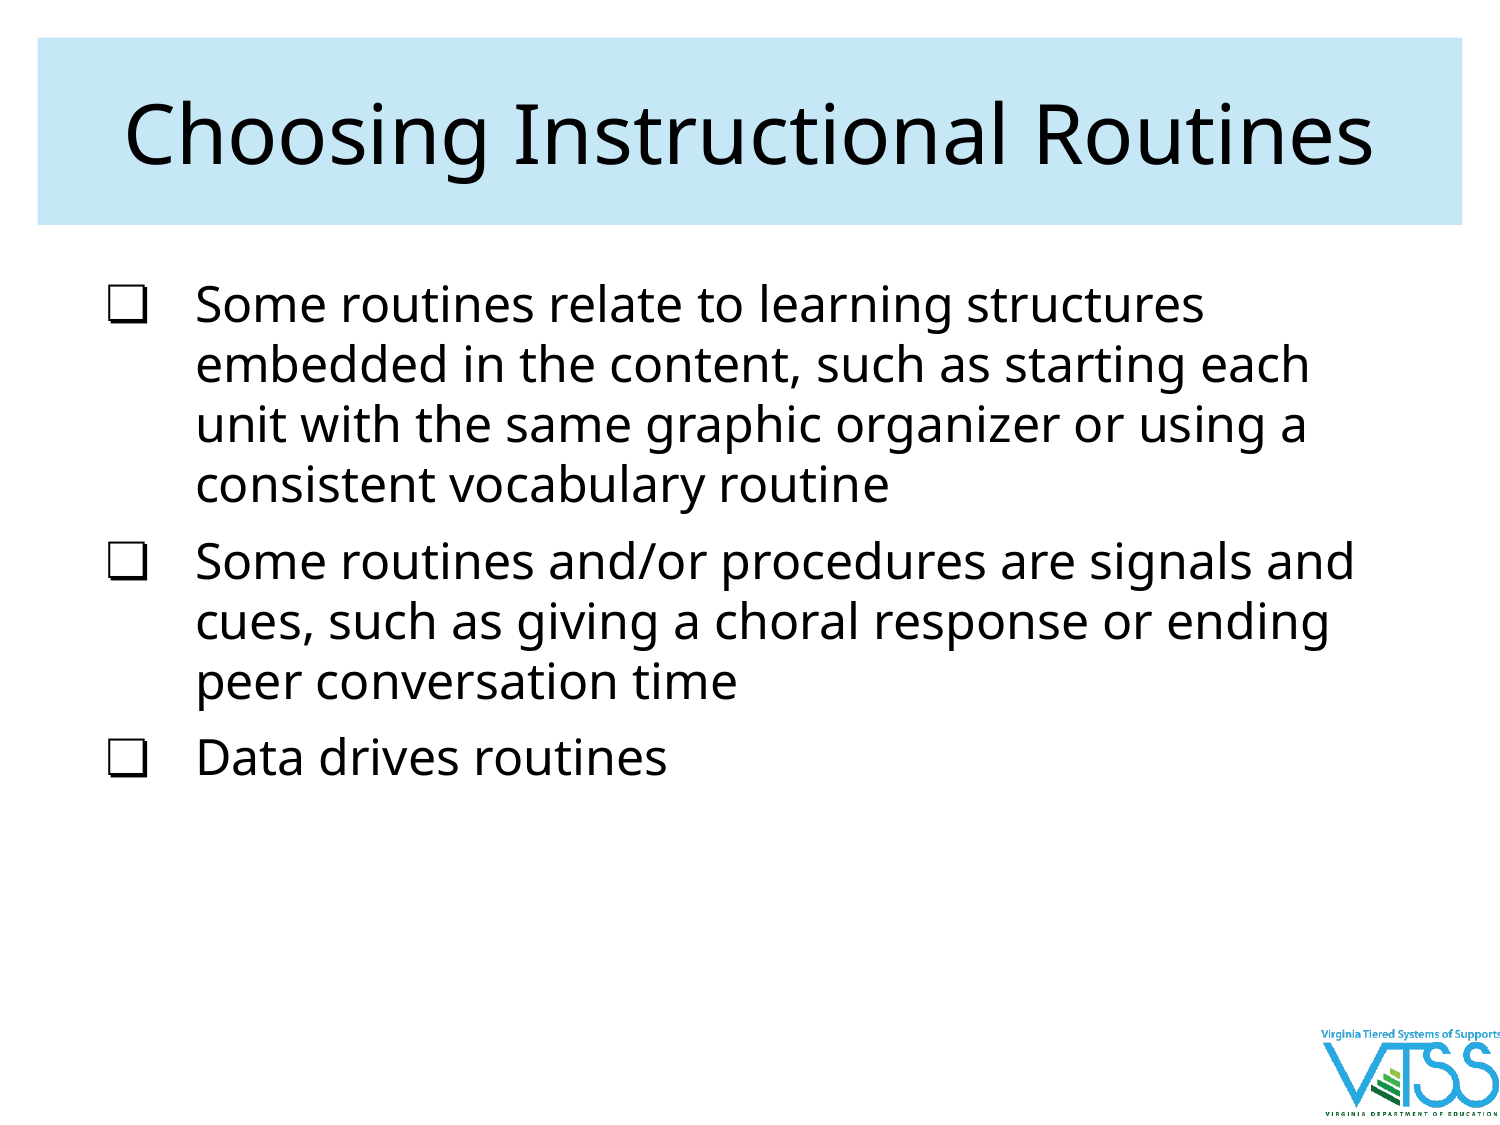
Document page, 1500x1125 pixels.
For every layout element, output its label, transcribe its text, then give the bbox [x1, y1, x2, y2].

title Choosing Instructional Routines [37, 37, 1463, 225]
list Some routines relate to learning structures embedded in the content, such as starting each unit with the same graphic organizer or using a consistent vocabulary routine Some routines and/or procedures are signals and cues, such as giving a choral response or ending peer conversation time Data drives routines [75, 262, 1425, 1013]
picture [1321, 1029, 1500, 1116]
